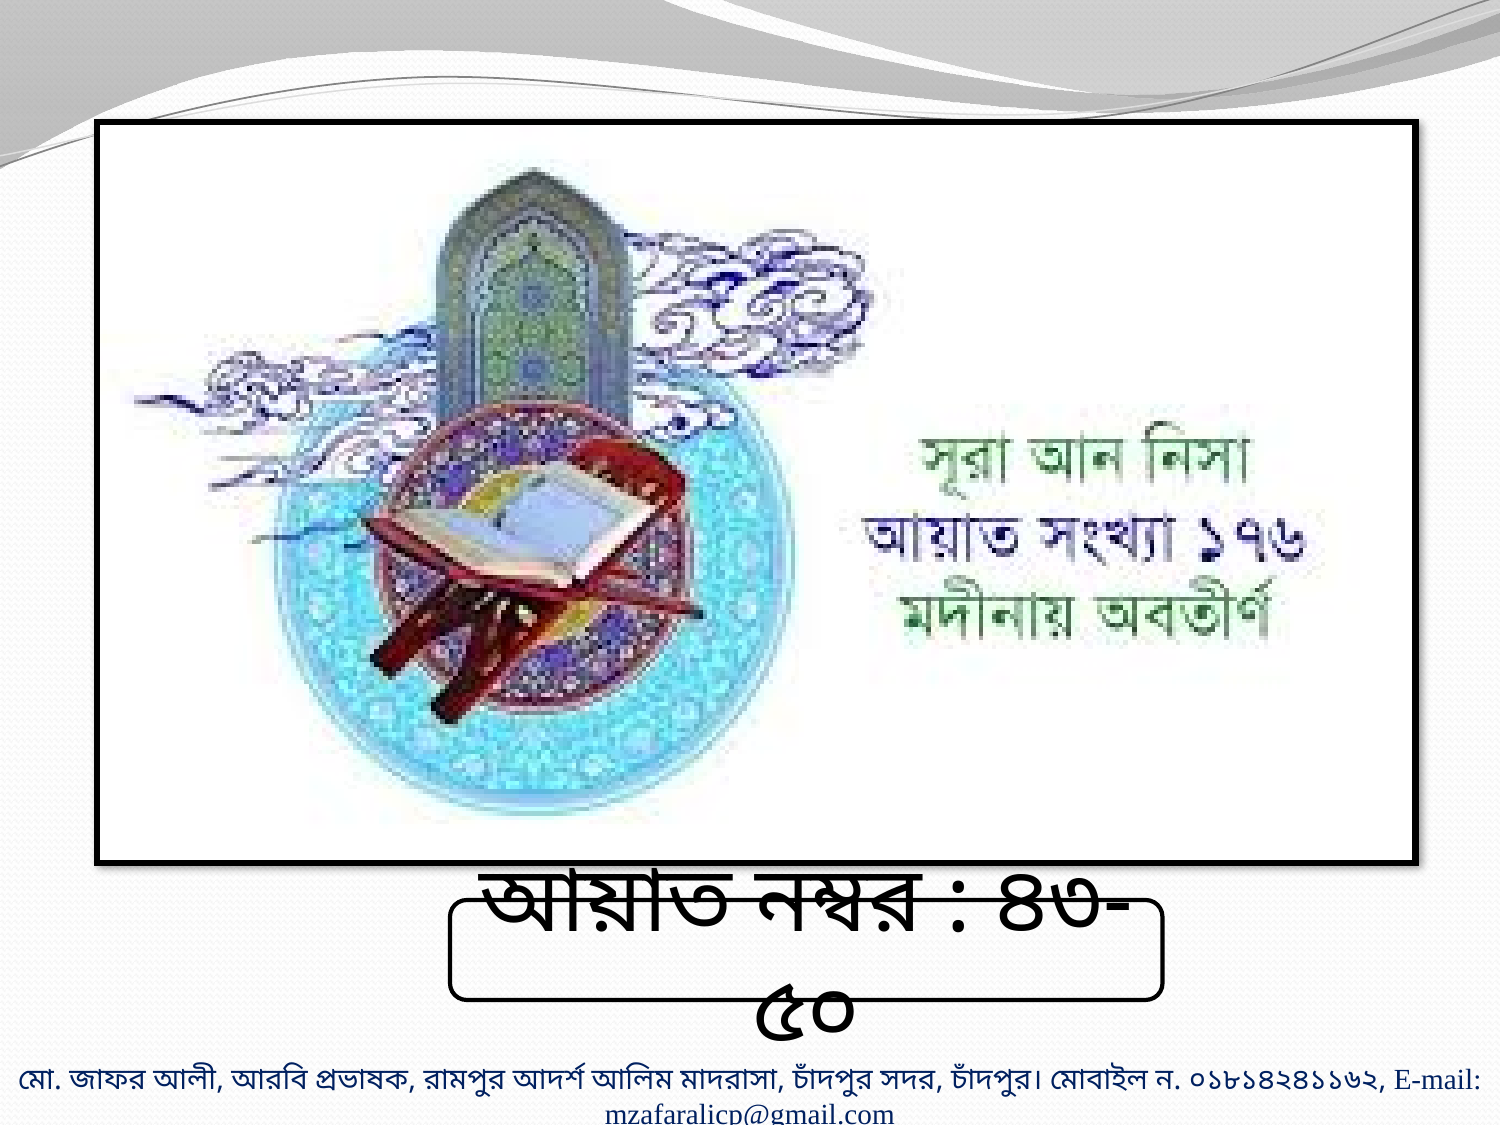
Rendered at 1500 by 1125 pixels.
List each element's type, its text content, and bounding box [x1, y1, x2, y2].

text_box মো. জাফর আলী, আরবি প্রভাষক, রামপুর আদর্শ আলিম মাদরাসা, চাঁদপুর সদর, চাঁদপুর। মোবাইল ন. ০১৮১৪২৪১১৬২, E-mail: mzafaralicp@gmail.com [0, 1064, 1500, 1125]
text_box আয়াত নম্বর : ৪৩-৫০ [447, 897, 1165, 1003]
picture [99, 124, 1413, 861]
